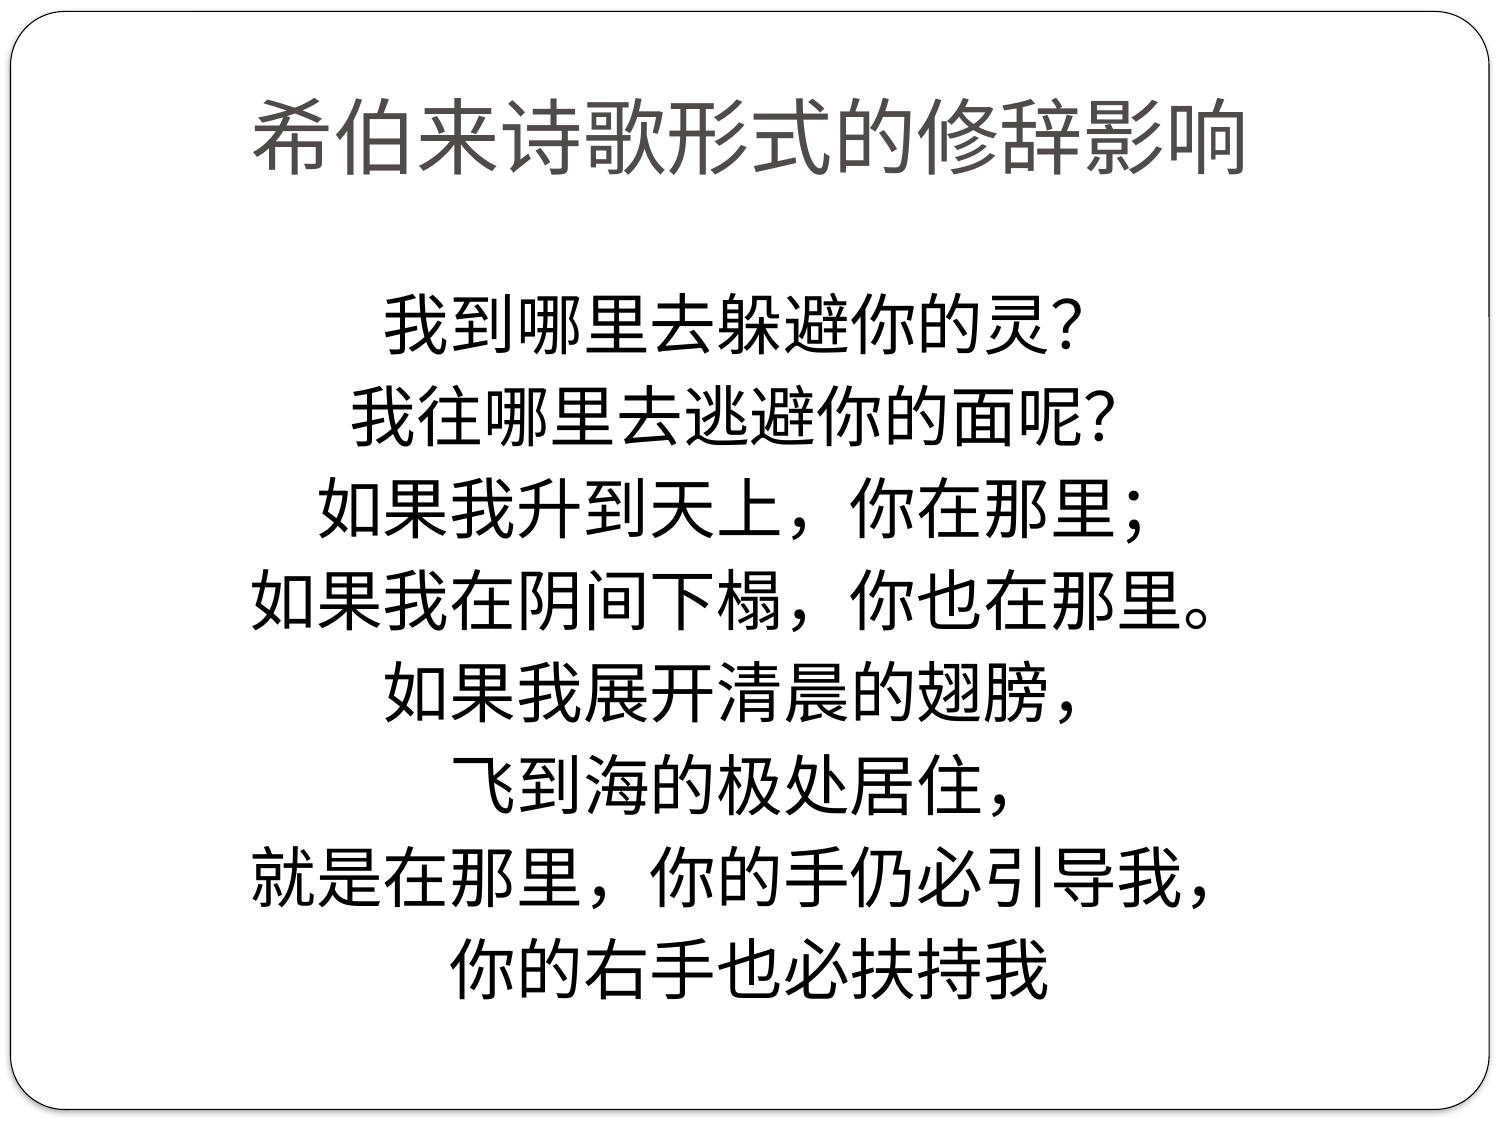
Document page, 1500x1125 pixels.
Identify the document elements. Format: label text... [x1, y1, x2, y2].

title 希伯来诗歌形式的修辞影响 [75, 45, 1425, 200]
list 我到哪里去躲避你的灵？ 我往哪里去逃避你的面呢？ 如果我升到天上，你在那里； 如果我在阴间下榻，你也在那里。 如果我展开清晨的翅膀， 飞到海的极处居住， 就是在那里，你的手仍必引导我， 你的右手也必扶持我 [75, 275, 1425, 1088]
